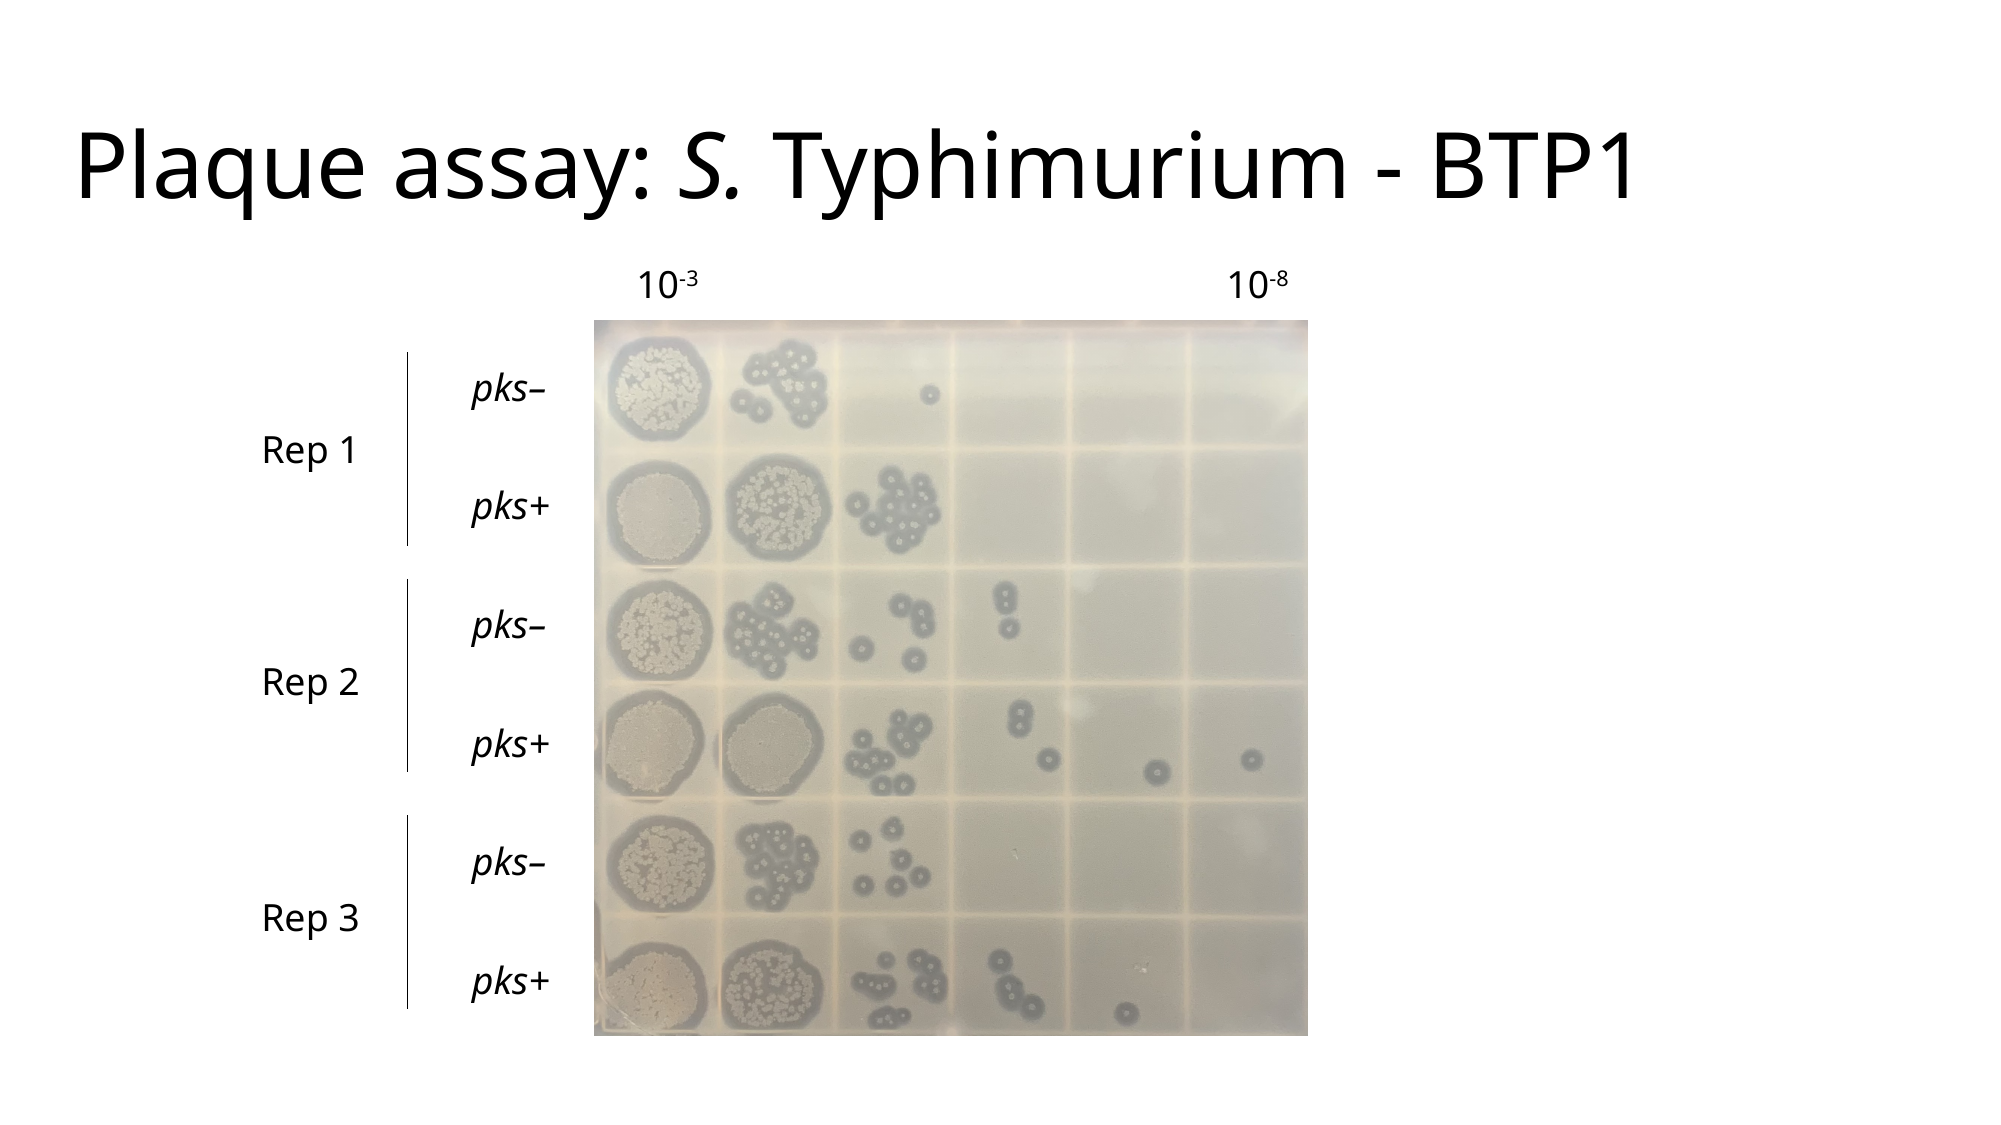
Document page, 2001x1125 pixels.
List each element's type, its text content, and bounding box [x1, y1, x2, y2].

text_box Rep 2 [246, 650, 377, 710]
text_box 10-3 [621, 253, 718, 313]
text_box pks– [457, 356, 565, 417]
title Plaque assay: S. Typhimurium - BTP1 [58, 59, 2000, 278]
picture [594, 320, 1308, 1036]
text_box pks+ [457, 949, 569, 1010]
text_box pks– [457, 593, 565, 654]
text_box pks+ [457, 474, 569, 535]
text_box Rep 3 [246, 886, 377, 947]
text_box pks– [457, 830, 565, 891]
text_box pks+ [457, 712, 569, 773]
text_box 10-8 [1211, 253, 1308, 313]
text_box Rep 1 [246, 418, 377, 479]
